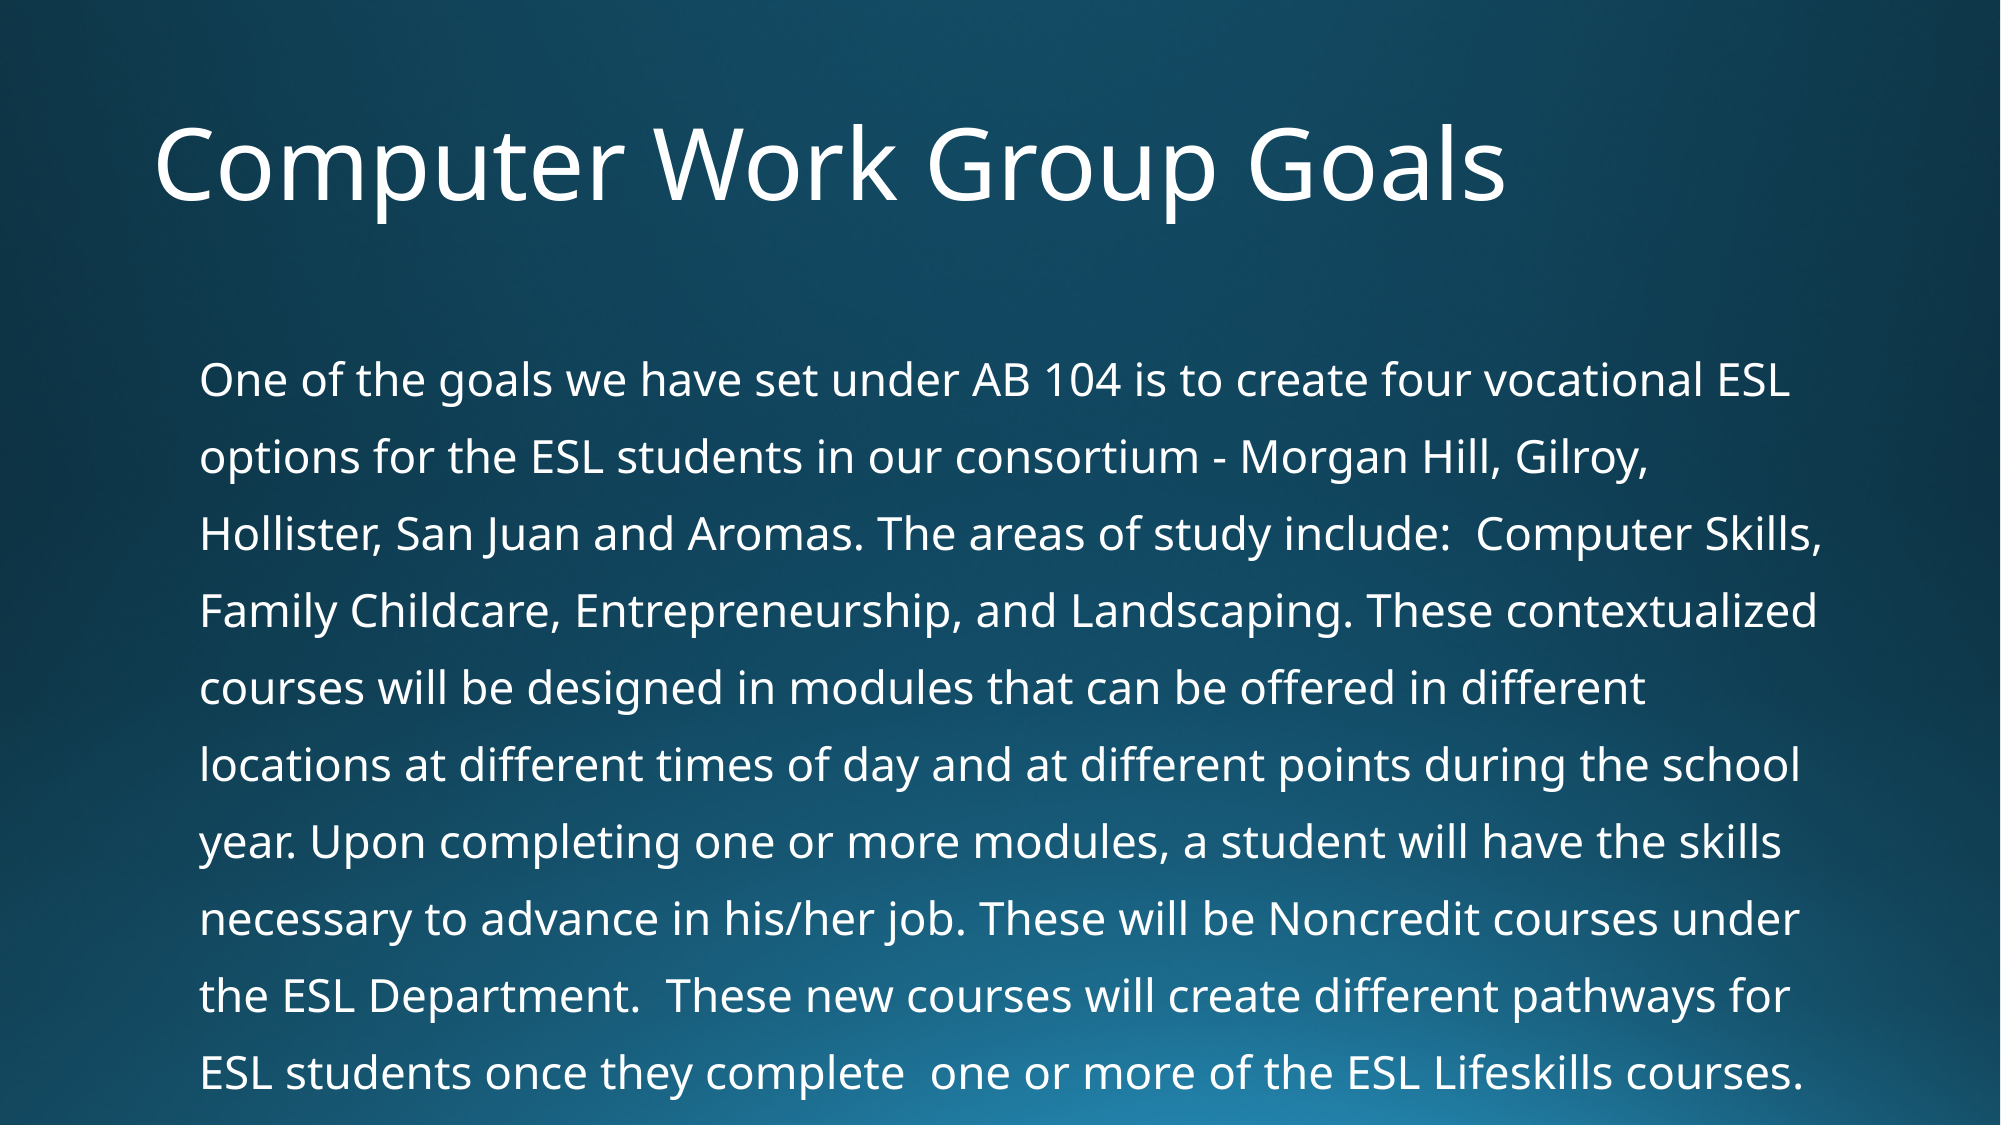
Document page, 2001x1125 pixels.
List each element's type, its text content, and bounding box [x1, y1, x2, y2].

picture [0, 0, 2001, 1125]
list One of the goals we have set under AB 104 is to create four vocational ESL options for the ESL students in our consortium - Morgan Hill, Gilroy, Hollister, San Juan and Aromas. The areas of study include: Computer Skills, Family Childcare, Entrepreneurship, and Landscaping. These contextualized courses will be designed in modules that can be offered in different locations at different times of day and at different points during the school year. Upon completing one or more modules, a student will have the skills necessary to advance in his/her job. These will be Noncredit courses under the ESL Department. These new courses will create different pathways for ESL students once they complete one or more of the ESL Lifeskills courses. [183, 321, 1863, 1014]
title Computer Work Group Goals [137, 59, 1863, 278]
